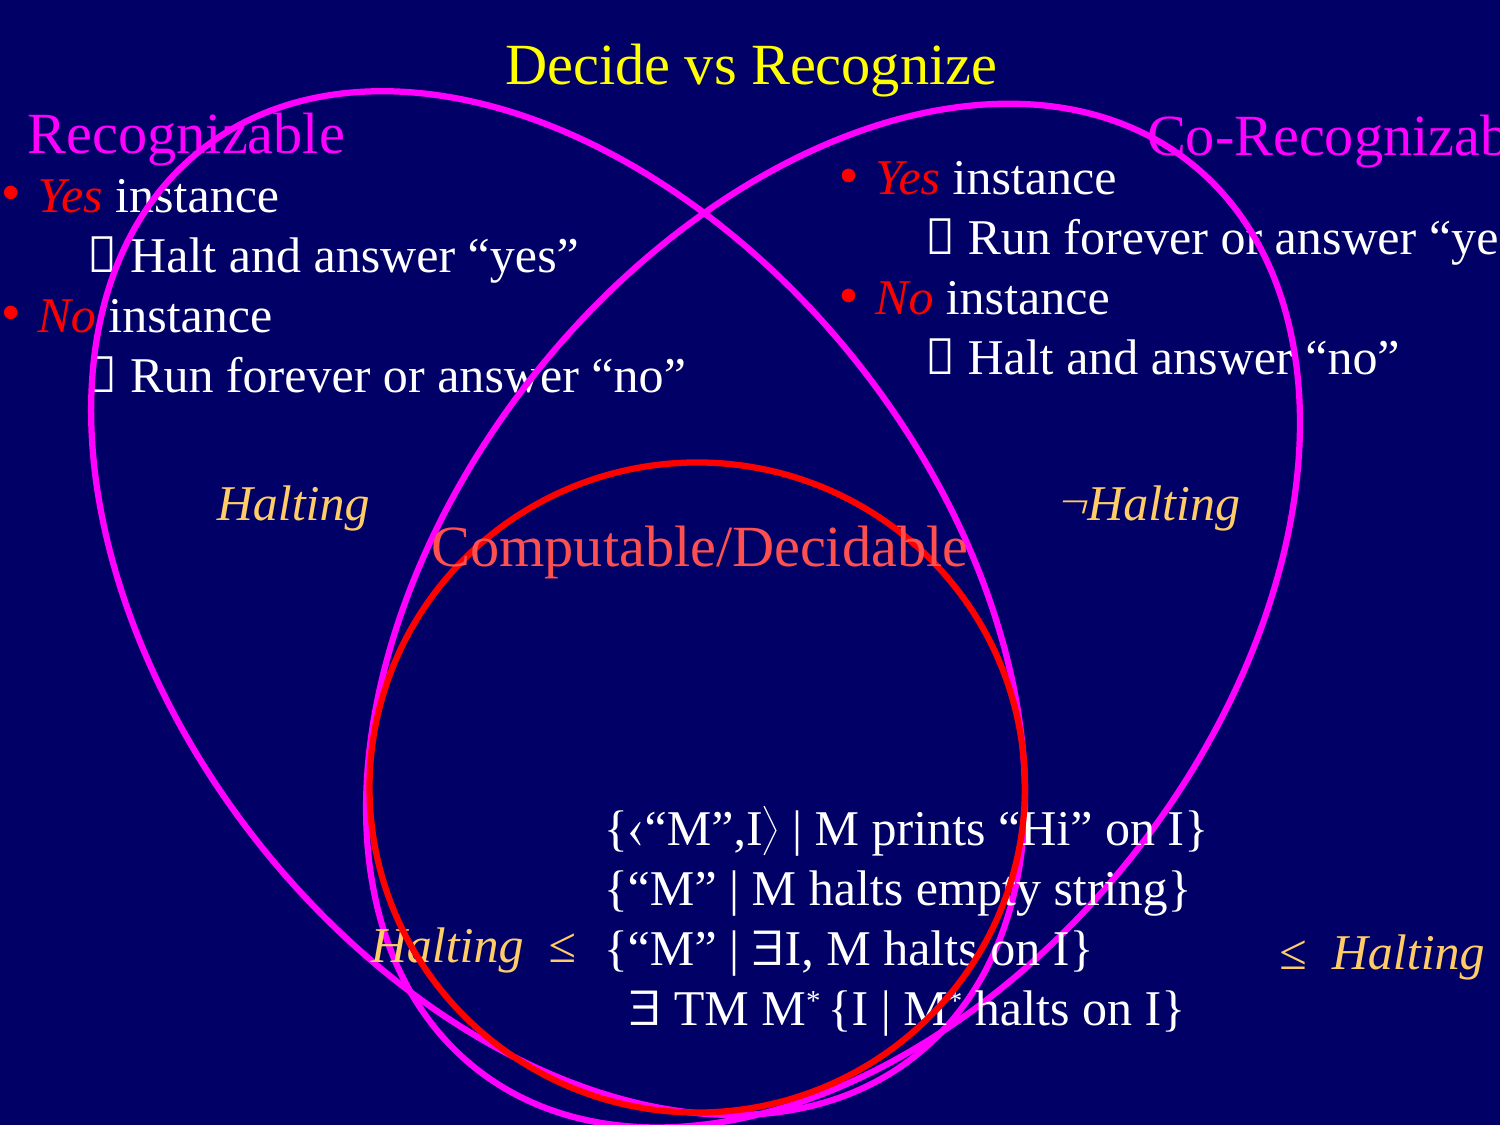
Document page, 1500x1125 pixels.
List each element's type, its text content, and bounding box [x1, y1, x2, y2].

text_box [369, 585, 1025, 1113]
text_box {“M”,I | M prints “Hi” on I} {“M” | M halts empty string} {“M” | I, M halts on I}  TM M* {I | M* halts on I} [902, 787, 1474, 1043]
text_box Halting [1009, 462, 1286, 538]
text_box Recognizable [0, 88, 391, 173]
text_box Halting [171, 462, 416, 538]
text_box Yes instance  Run forever or answer “yes” No instance  Halt and answer “no” [1206, 175, 1500, 393]
text_box Co-Recognizable [1102, 89, 1500, 175]
text_box Yes instance  Halt and answer “yes” No instance  Run forever or answer “no” [614, 154, 725, 212]
text_box ≤ Halting [1234, 911, 1500, 1047]
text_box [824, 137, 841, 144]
text_box Yes instance  Halt and answer “yes” No instance  Run forever or answer “no” [0, 173, 174, 410]
text_box [404, 980, 925, 1125]
text_box [544, 462, 851, 500]
text_box [451, 104, 1300, 787]
text_box [366, 585, 440, 904]
text_box Decide vs Recognize [460, 19, 1043, 104]
text_box Halting ≤ [325, 904, 432, 980]
text_box [91, 91, 704, 918]
text_box Computable/Decidable [386, 500, 1014, 585]
text_box [394, 980, 409, 991]
text_box [765, 1043, 931, 1114]
